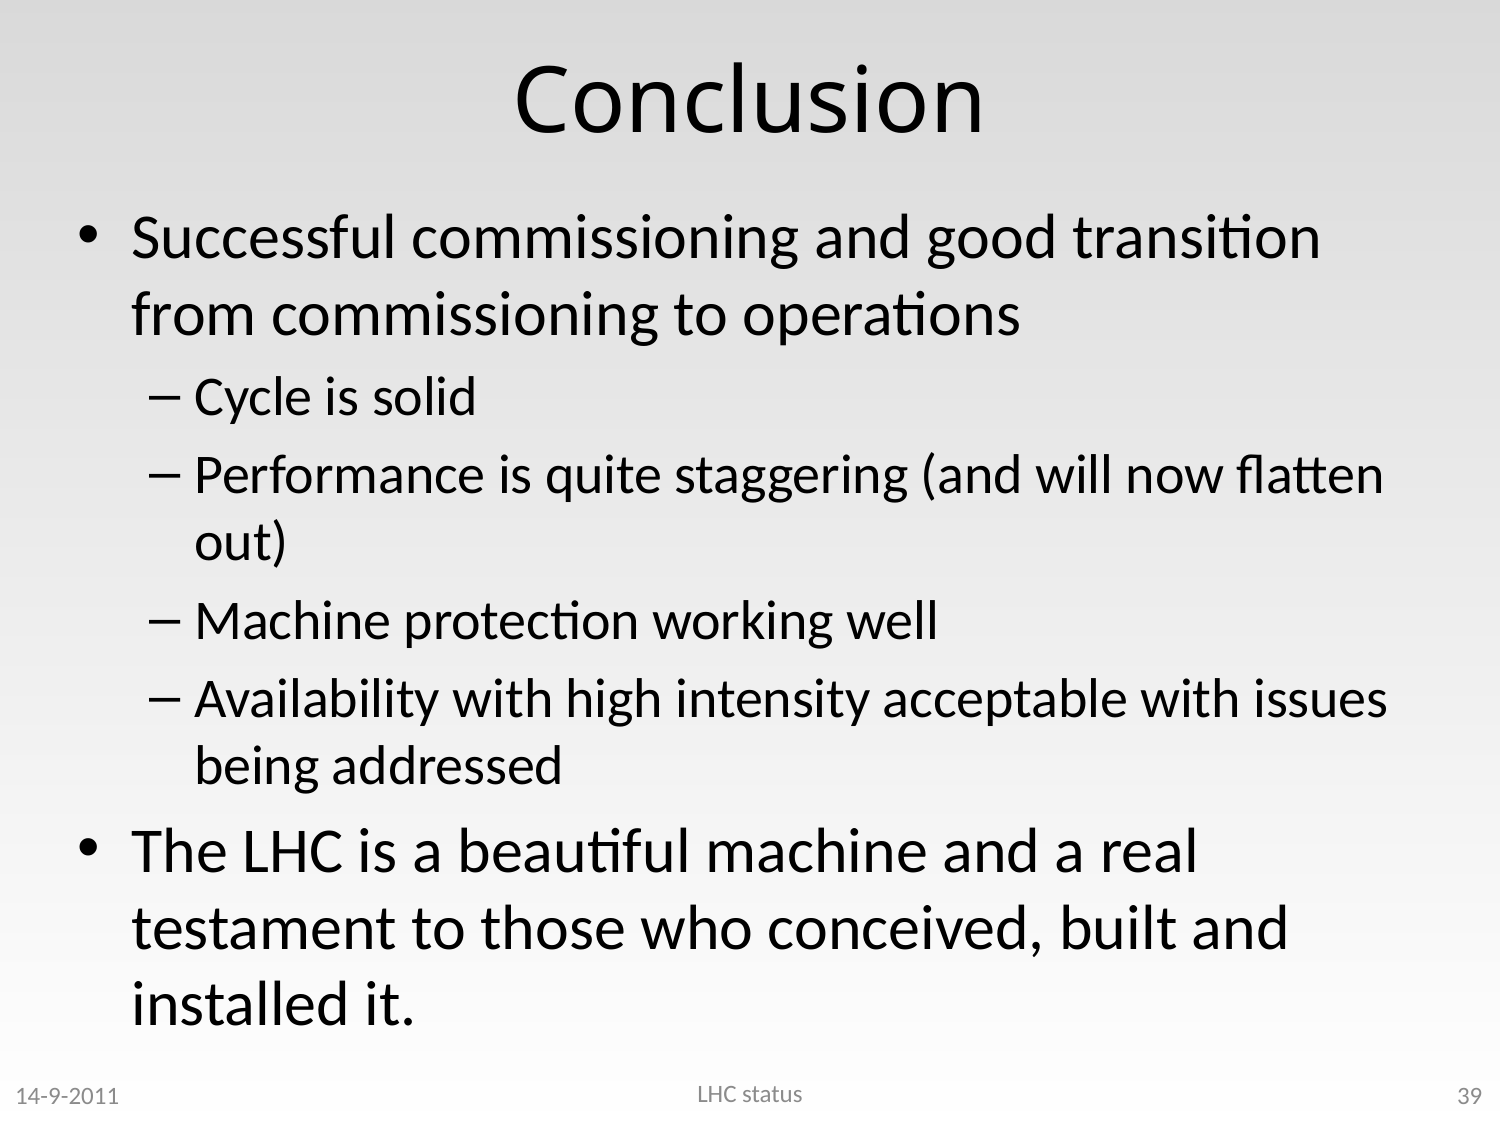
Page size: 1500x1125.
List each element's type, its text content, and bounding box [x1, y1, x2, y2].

slide_number 39 [1147, 1065, 1498, 1125]
title Conclusion [75, 24, 1425, 168]
footer LHC status [512, 1062, 988, 1123]
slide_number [0, 1064, 350, 1125]
list Successful commissioning and good transition from commissioning to operations Cycle is solid Performance is quite staggering (and will now flatten out) Machine protection working well Availability with high intensity acceptable with issues being addressed The LHC is a beautiful machine and a real testament to those who conceived, built and installed it. [62, 187, 1413, 1050]
